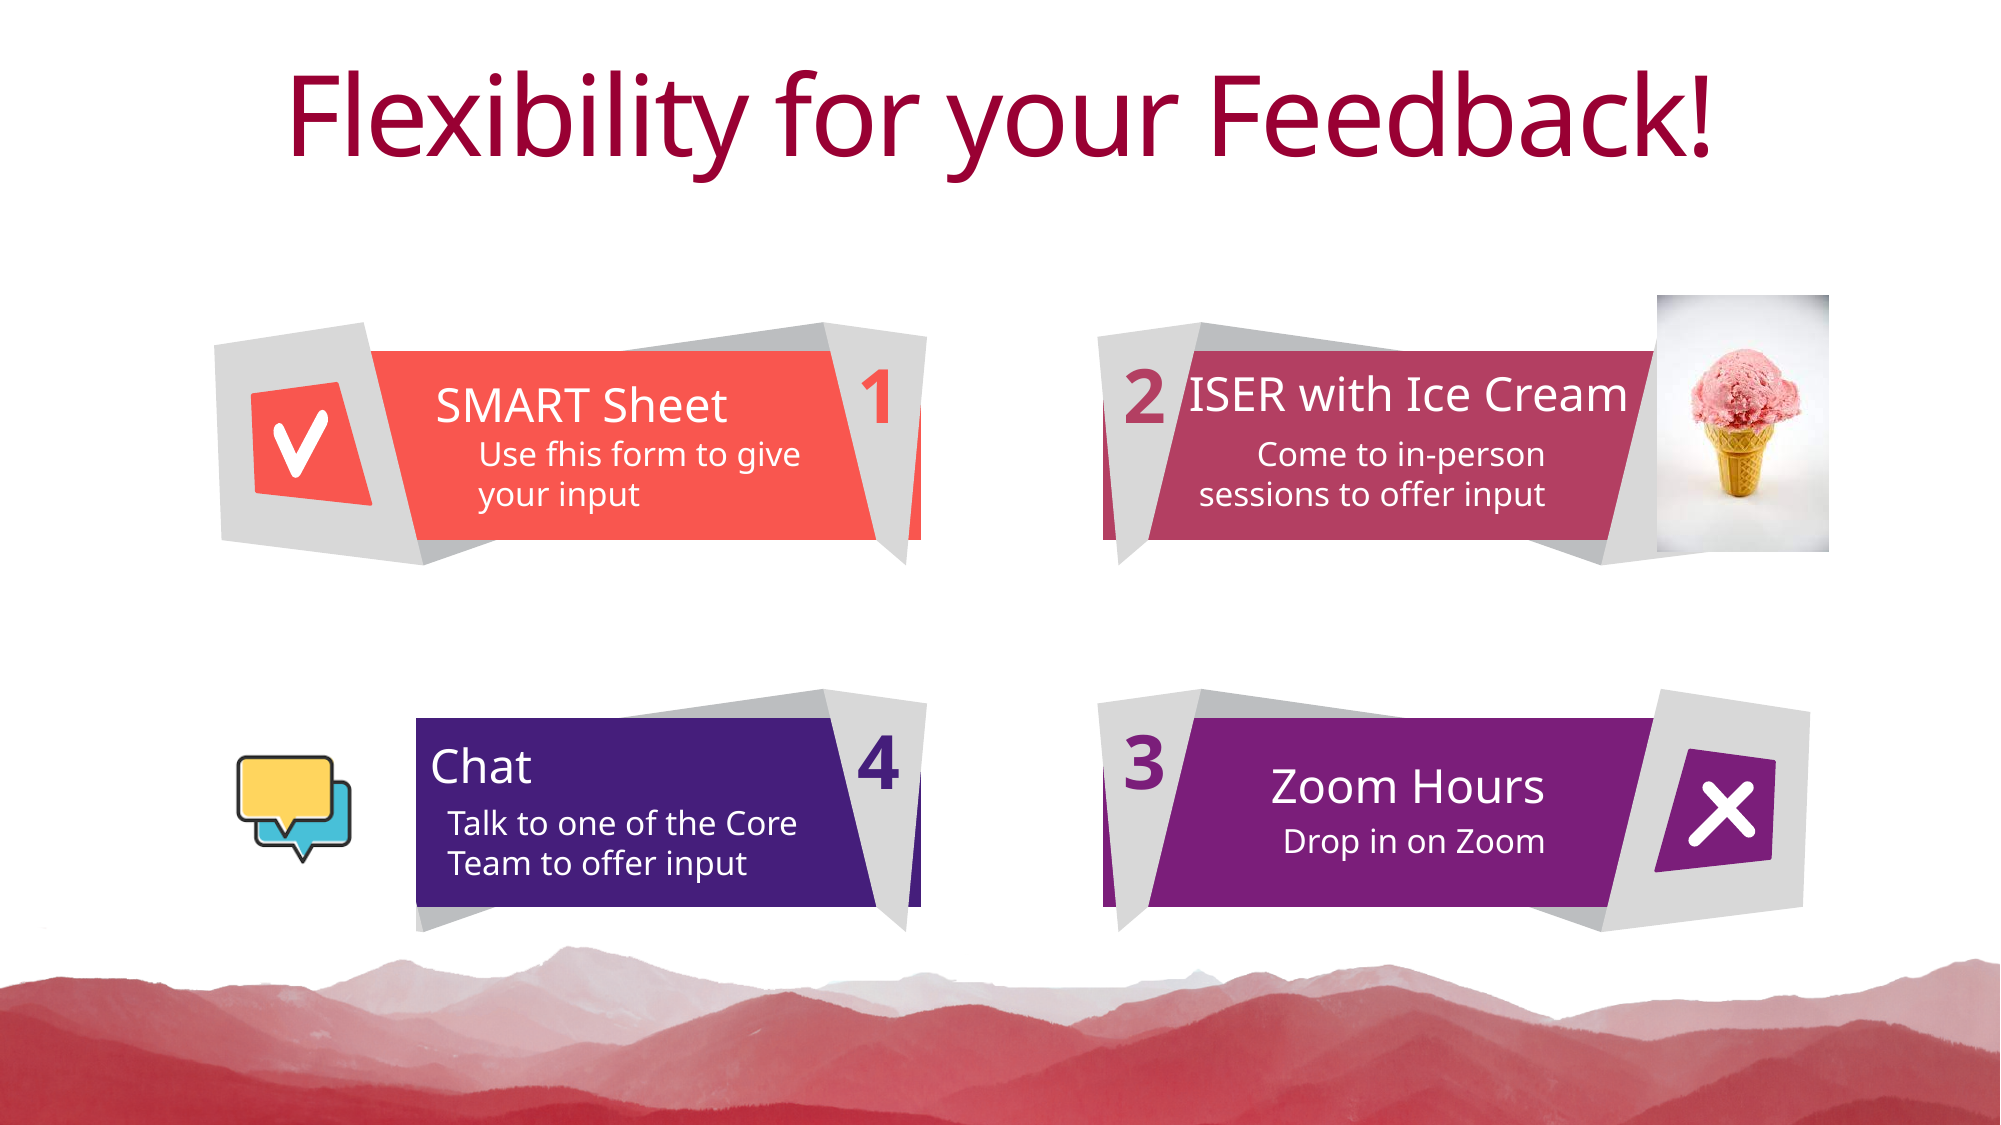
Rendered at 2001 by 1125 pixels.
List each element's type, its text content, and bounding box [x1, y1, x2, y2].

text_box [1097, 321, 1811, 566]
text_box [213, 688, 928, 933]
picture [1657, 295, 1829, 553]
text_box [1097, 688, 1811, 933]
picture [0, 687, 2000, 1125]
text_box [213, 321, 928, 566]
title Flexibility for your Feedback! [155, 69, 1845, 175]
